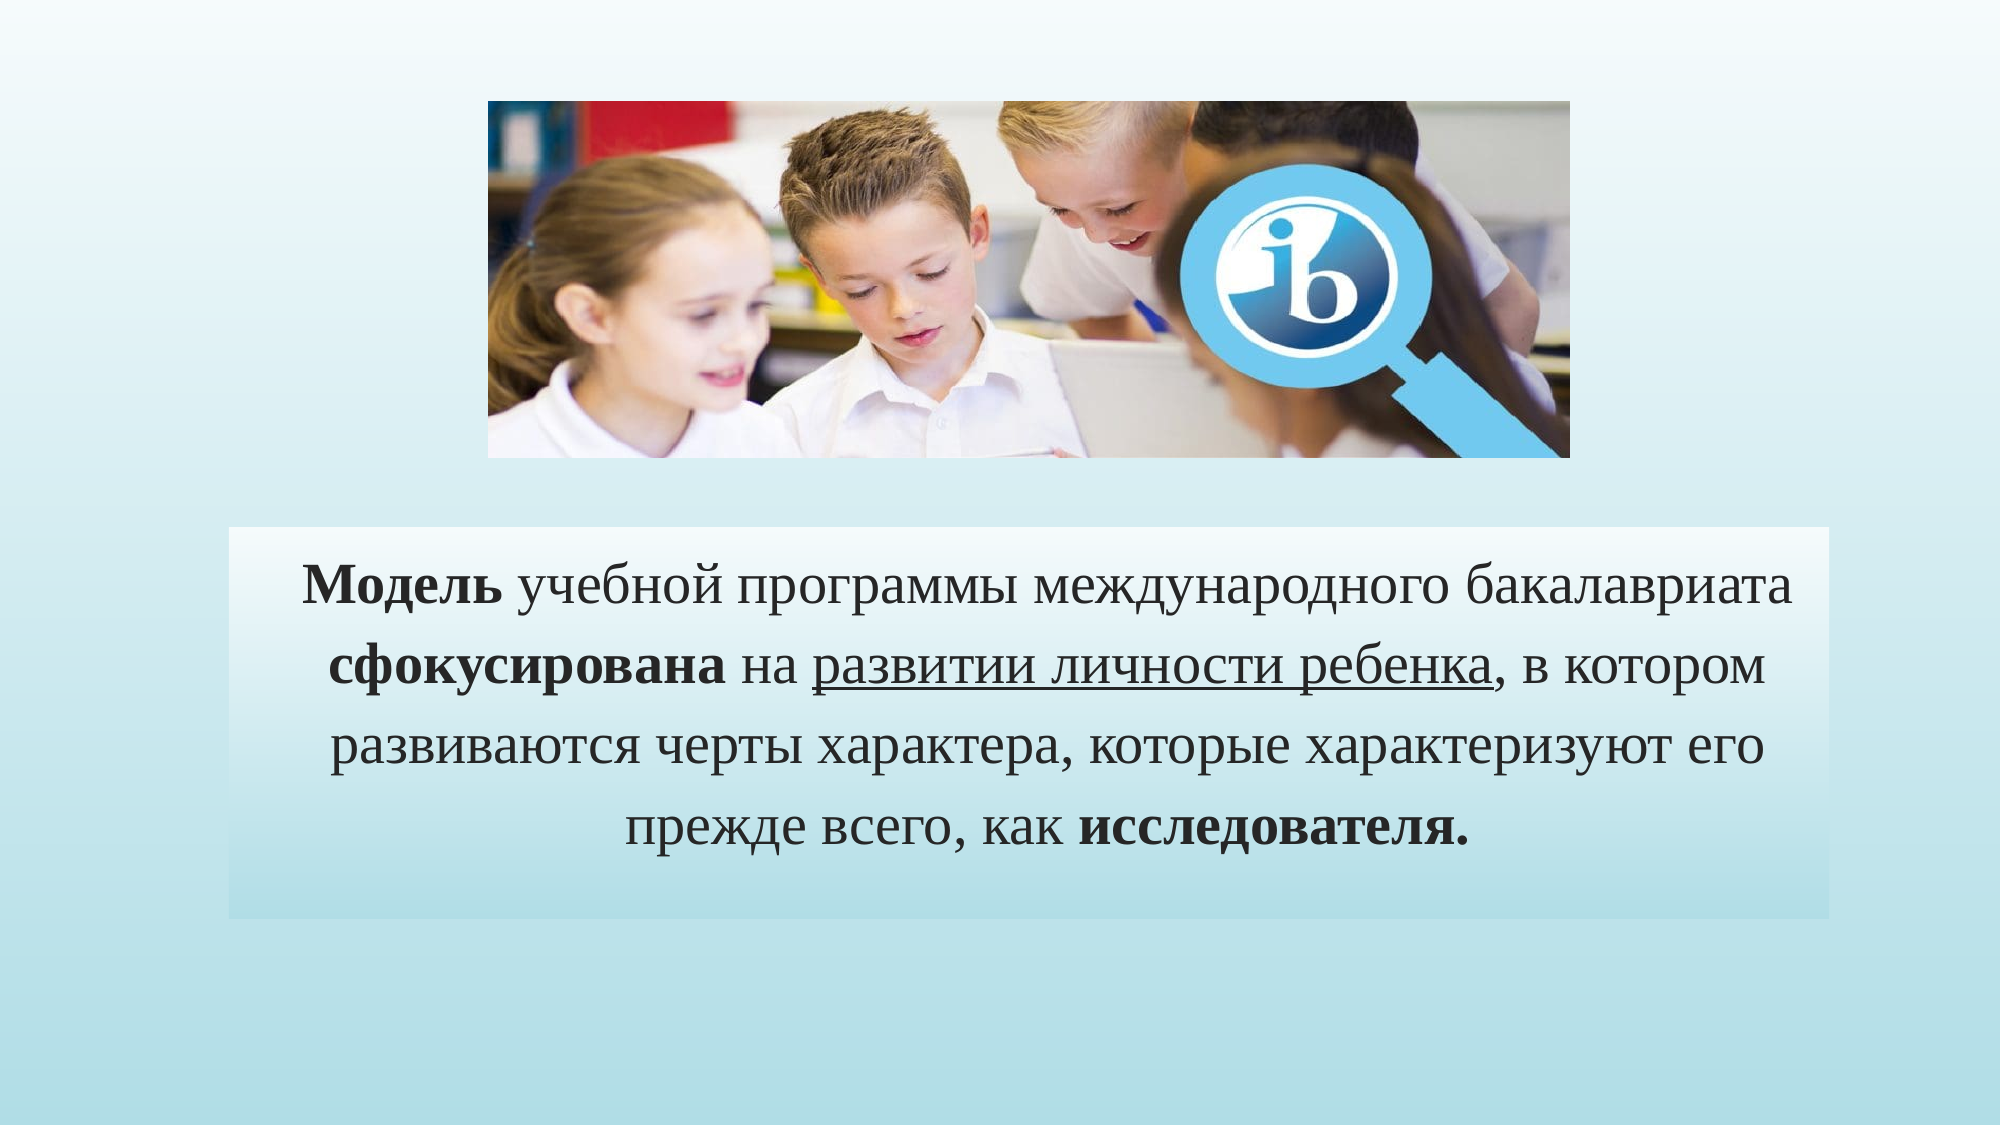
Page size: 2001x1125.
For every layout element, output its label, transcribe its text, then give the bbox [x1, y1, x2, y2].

list Модель учебной программы международного бакалавриата сфокусирована на развитии личности ребенка, в котором развиваются черты характера, которые характеризуют его прежде всего, как исследователя. [228, 527, 1830, 919]
picture [487, 101, 1570, 458]
picture [487, 101, 496, 108]
